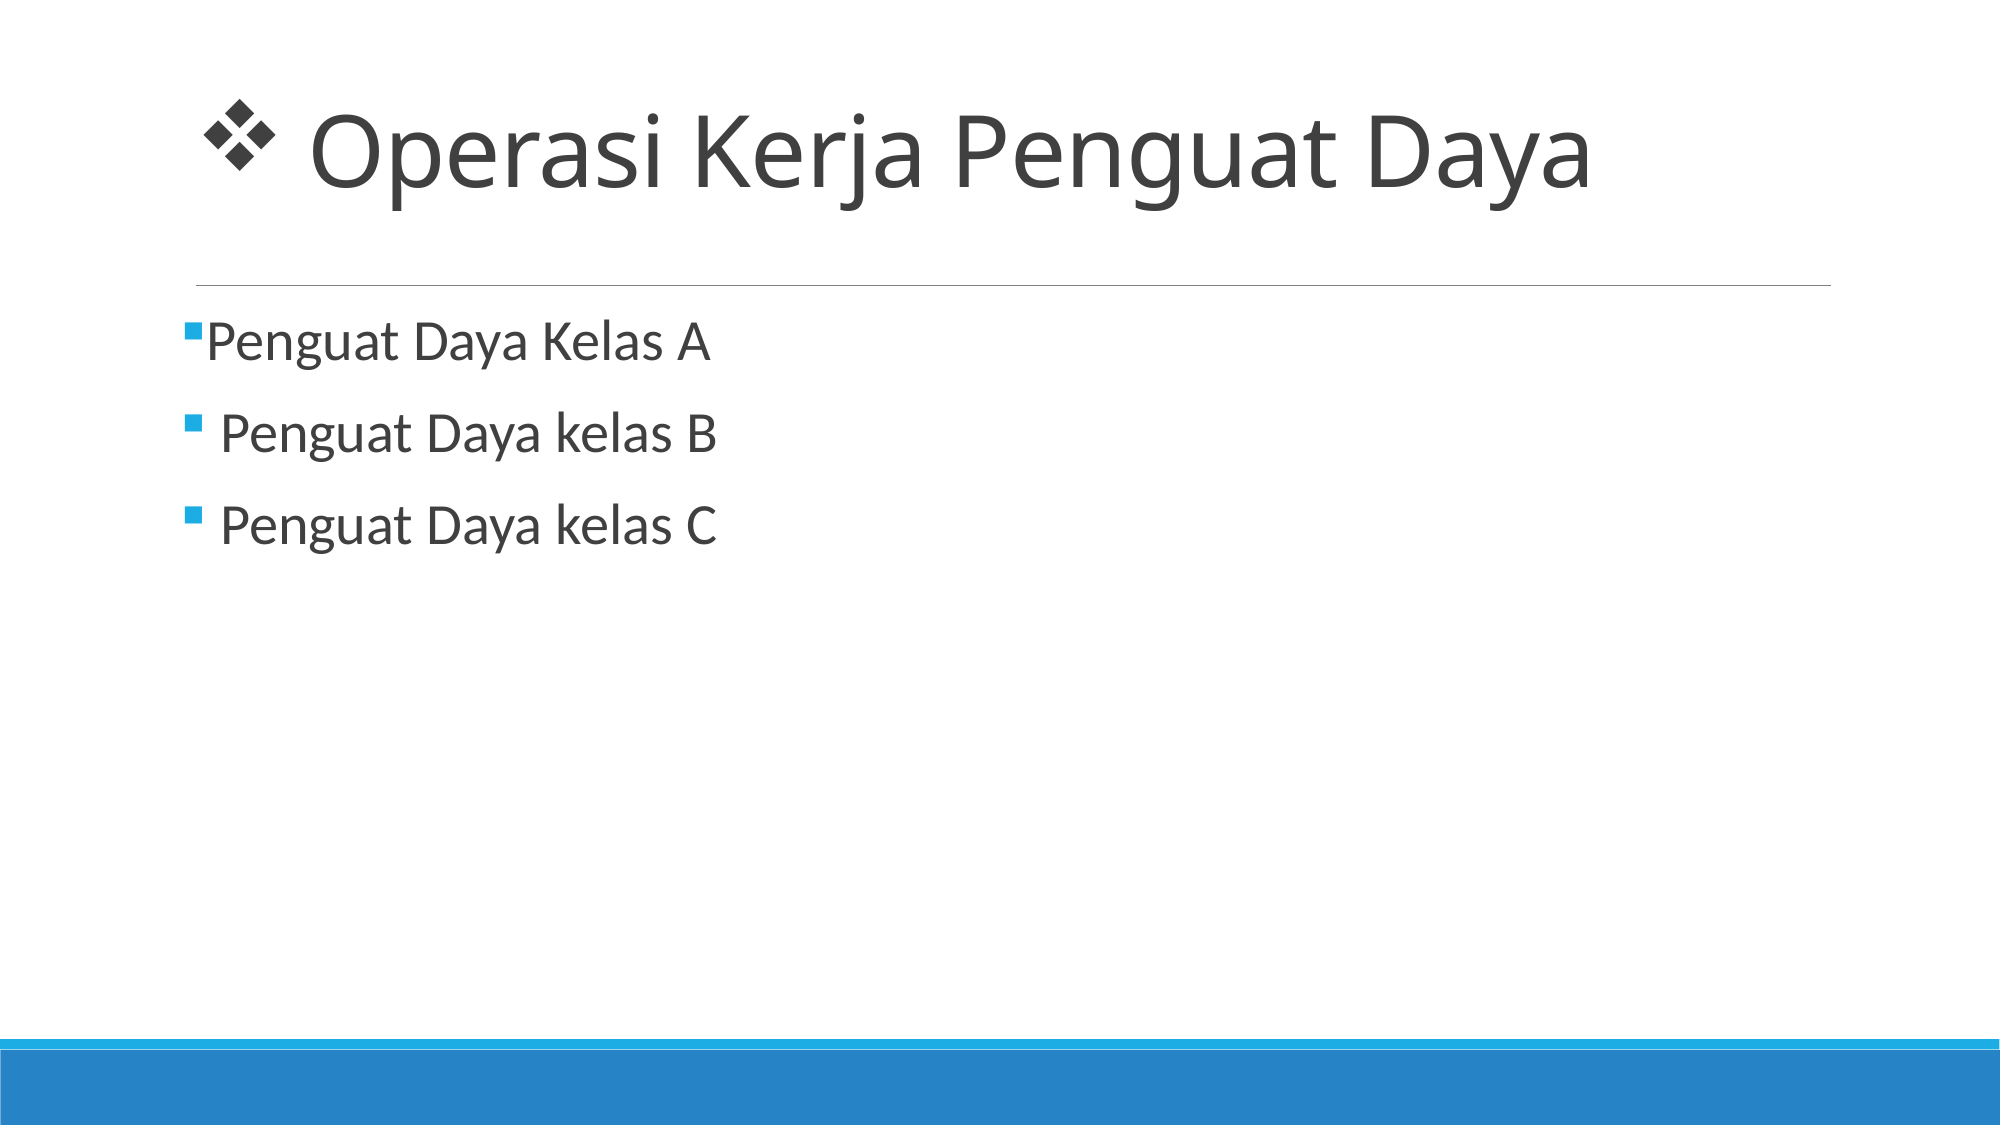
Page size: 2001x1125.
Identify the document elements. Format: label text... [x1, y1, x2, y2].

title Operasi Kerja Penguat Daya [180, 47, 1830, 216]
list Penguat Daya Kelas A Penguat Daya kelas B Penguat Daya kelas C [180, 302, 1830, 963]
